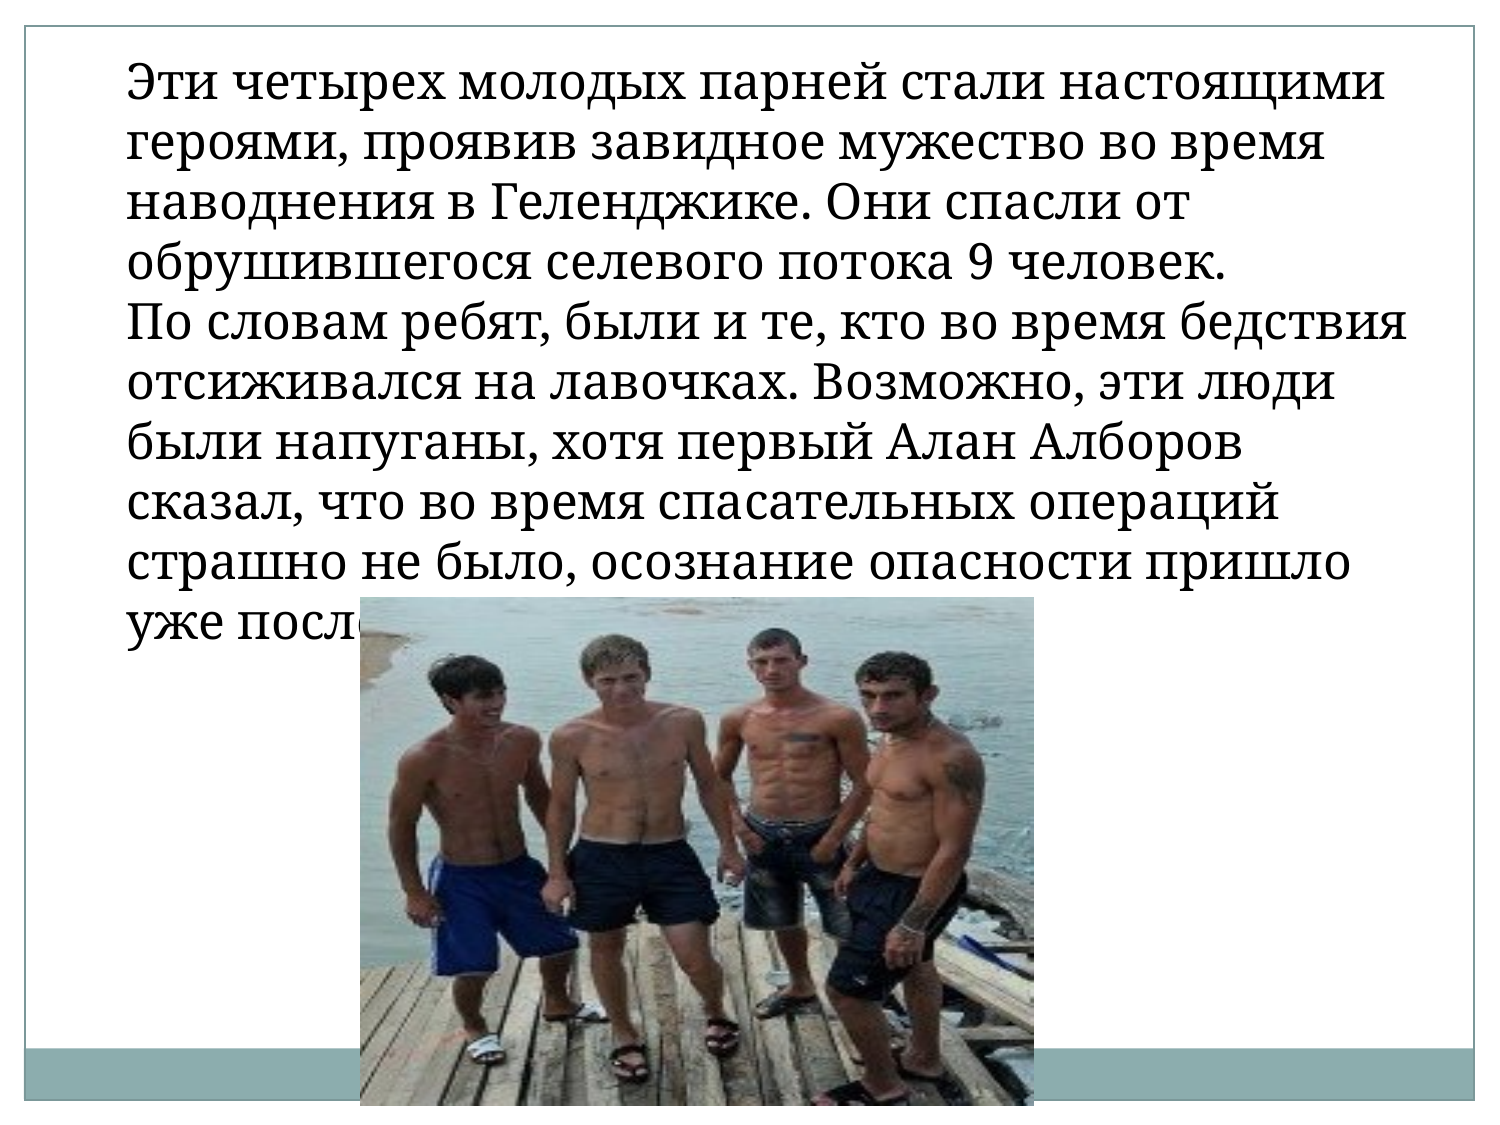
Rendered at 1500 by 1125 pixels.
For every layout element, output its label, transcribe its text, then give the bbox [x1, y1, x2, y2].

text_box Эти четырех молодых парней стали настоящими героями, проявив завидное мужество во время наводнения в Геленджике. Они спасли от обрушившегося селевого потока 9 человек. По словам ребят, были и те, кто во время бедствия отсиживался на лавочках. Возможно, эти люди были напуганы, хотя первый Алан Алборов сказал, что во время спасательных операций страшно не было, осознание опасности пришло уже после происшествия [112, 42, 1435, 658]
picture [359, 597, 1034, 1107]
